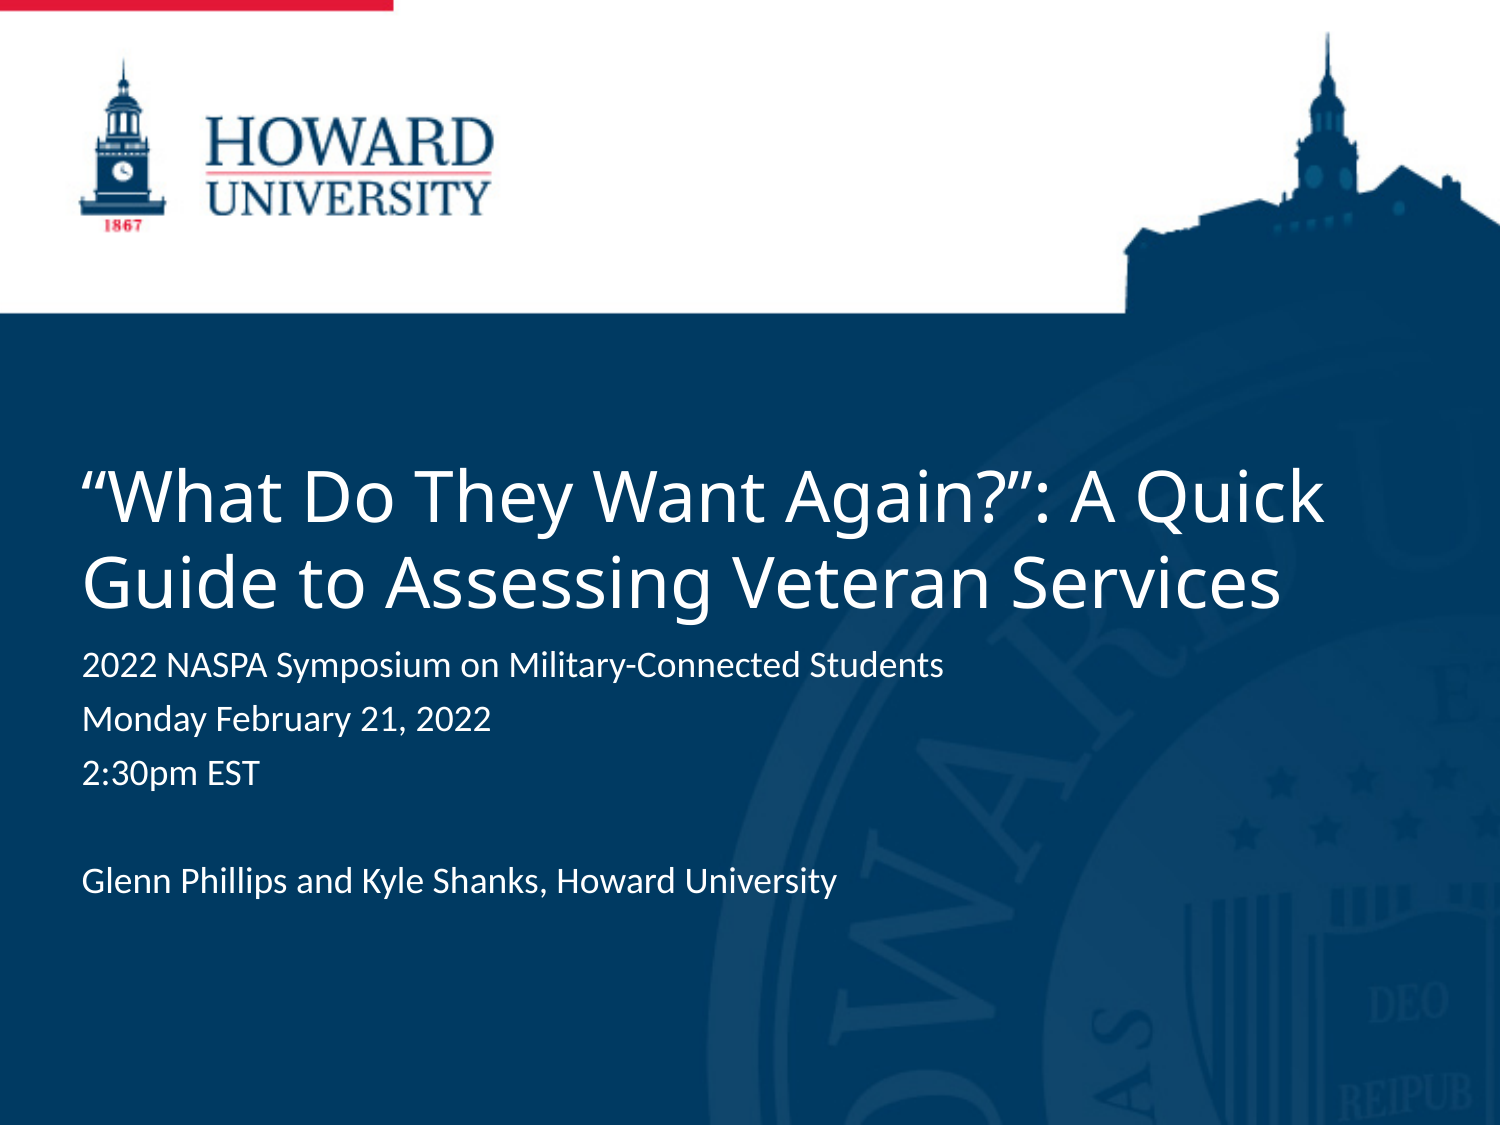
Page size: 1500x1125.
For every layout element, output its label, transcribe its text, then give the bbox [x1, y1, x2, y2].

title “What Do They Want Again?”: A Quick Guide to Assessing Veteran Services [66, 442, 1417, 631]
picture [0, 0, 1500, 1125]
subtitle 2022 NASPA Symposium on Military-Connected Students Monday February 21, 2022 2:30pm EST Glenn Phillips and Kyle Shanks, Howard University [66, 631, 1417, 911]
